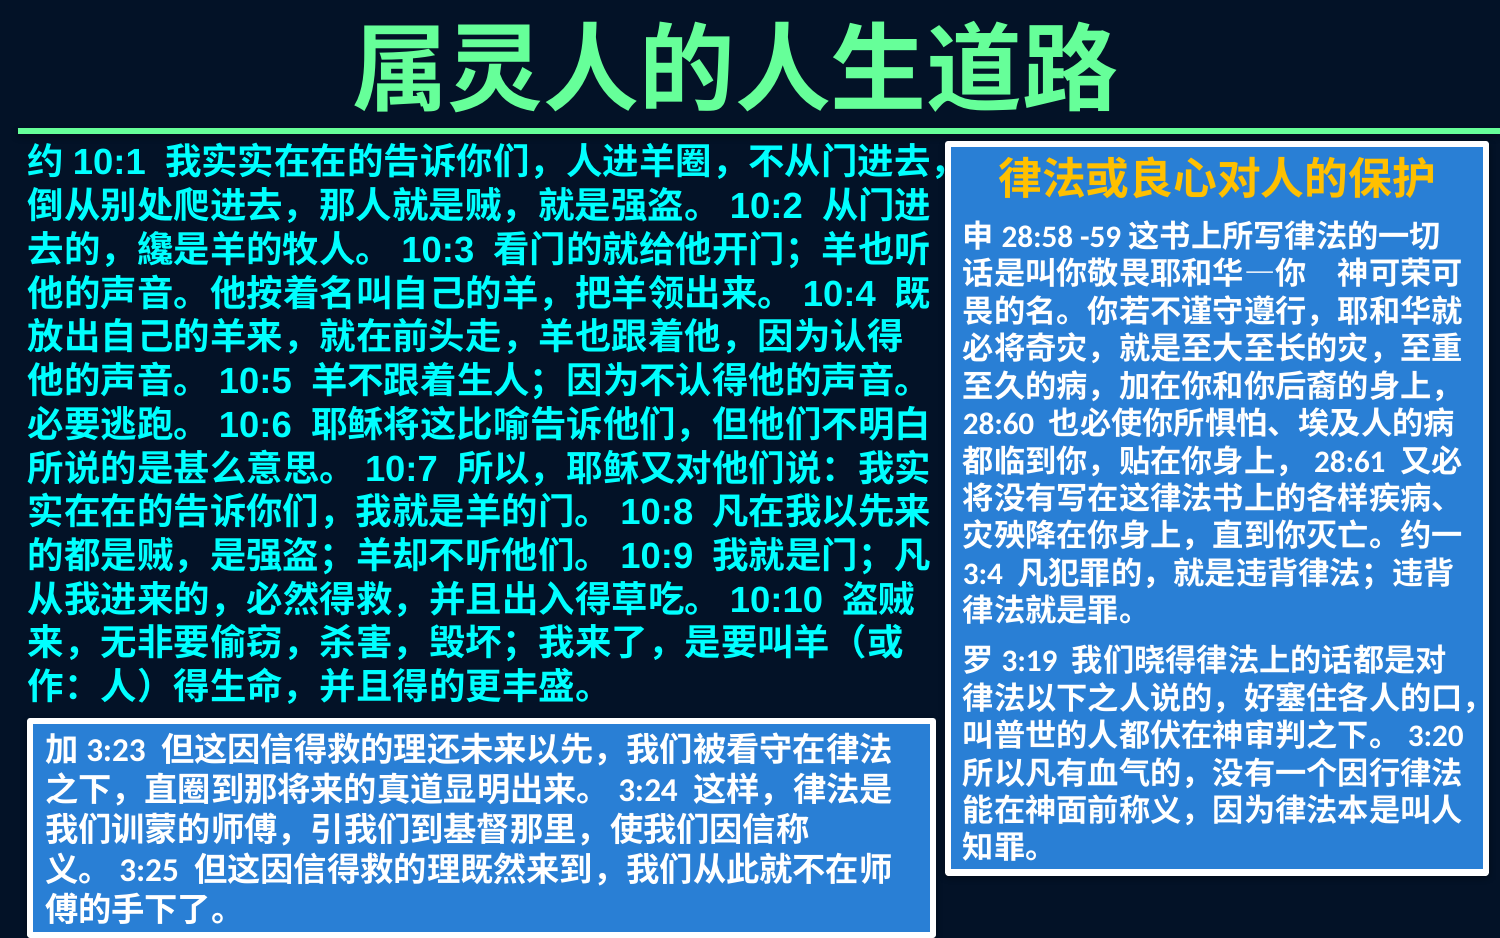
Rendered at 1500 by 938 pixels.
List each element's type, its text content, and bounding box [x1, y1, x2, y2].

text_box 属灵人的人生道路 [337, 0, 1134, 130]
text_box 约10:1 我实实在在的告诉你们，人进羊圈，不从门进去，倒从别处爬进去，那人就是贼，就是强盗。10:2 从门进去的，纔是羊的牧人。10:3 看门的就给他开门；羊也听他的声音。他按着名叫自己的羊，把羊领出来。10:4 既放出自己的羊来，就在前头走，羊也跟着他，因为认得他的声音。10:5 羊不跟着生人；因为不认得他的声音。必要逃跑。10:6 耶稣将这比喻告诉他们，但他们不明白所说的是甚么意思。10:7 所以，耶稣又对他们说：我实实在在的告诉你们，我就是羊的门。10:8 凡在我以先来的都是贼，是强盗；羊却不听他们。10:9 我就是门；凡从我进来的，必然得救，并且出入得草吃。10:10 盗贼来，无非要偷窃，杀害，毁坏；我来了，是要叫羊（或作：人）得生命，并且得的更丰盛。 [12, 131, 942, 715]
text_box 加3:23 但这因信得救的理还未来以先，我们被看守在律法之下，直圈到那将来的真道显明出来。3:24 这样，律法是我们训蒙的师傅，引我们到基督那里，使我们因信称义。3:25 但这因信得救的理既然来到，我们从此就不在师傅的手下了。 [27, 718, 936, 938]
text_box 律法或良心对人的保护 申28:58 -59这书上所写律法的一切话是叫你敬畏耶和华―你 神可荣可畏的名。你若不谨守遵行，耶和华就必将奇灾，就是至大至长的灾，至重至久的病，加在你和你后裔的身上，28:60 也必使你所惧怕、埃及人的病都临到你，贴在你身上，28:61 又必将没有写在这律法书上的各样疾病、灾殃降在你身上，直到你灭亡。约一3:4 凡犯罪的，就是违背律法；违背律法就是罪。 罗3:19 我们晓得律法上的话都是对律法以下之人说的，好塞住各人的口，叫普世的人都伏在神审判之下。3:20 所以凡有血气的，没有一个因行律法能在神面前称义，因为律法本是叫人知罪。 [945, 141, 1489, 876]
